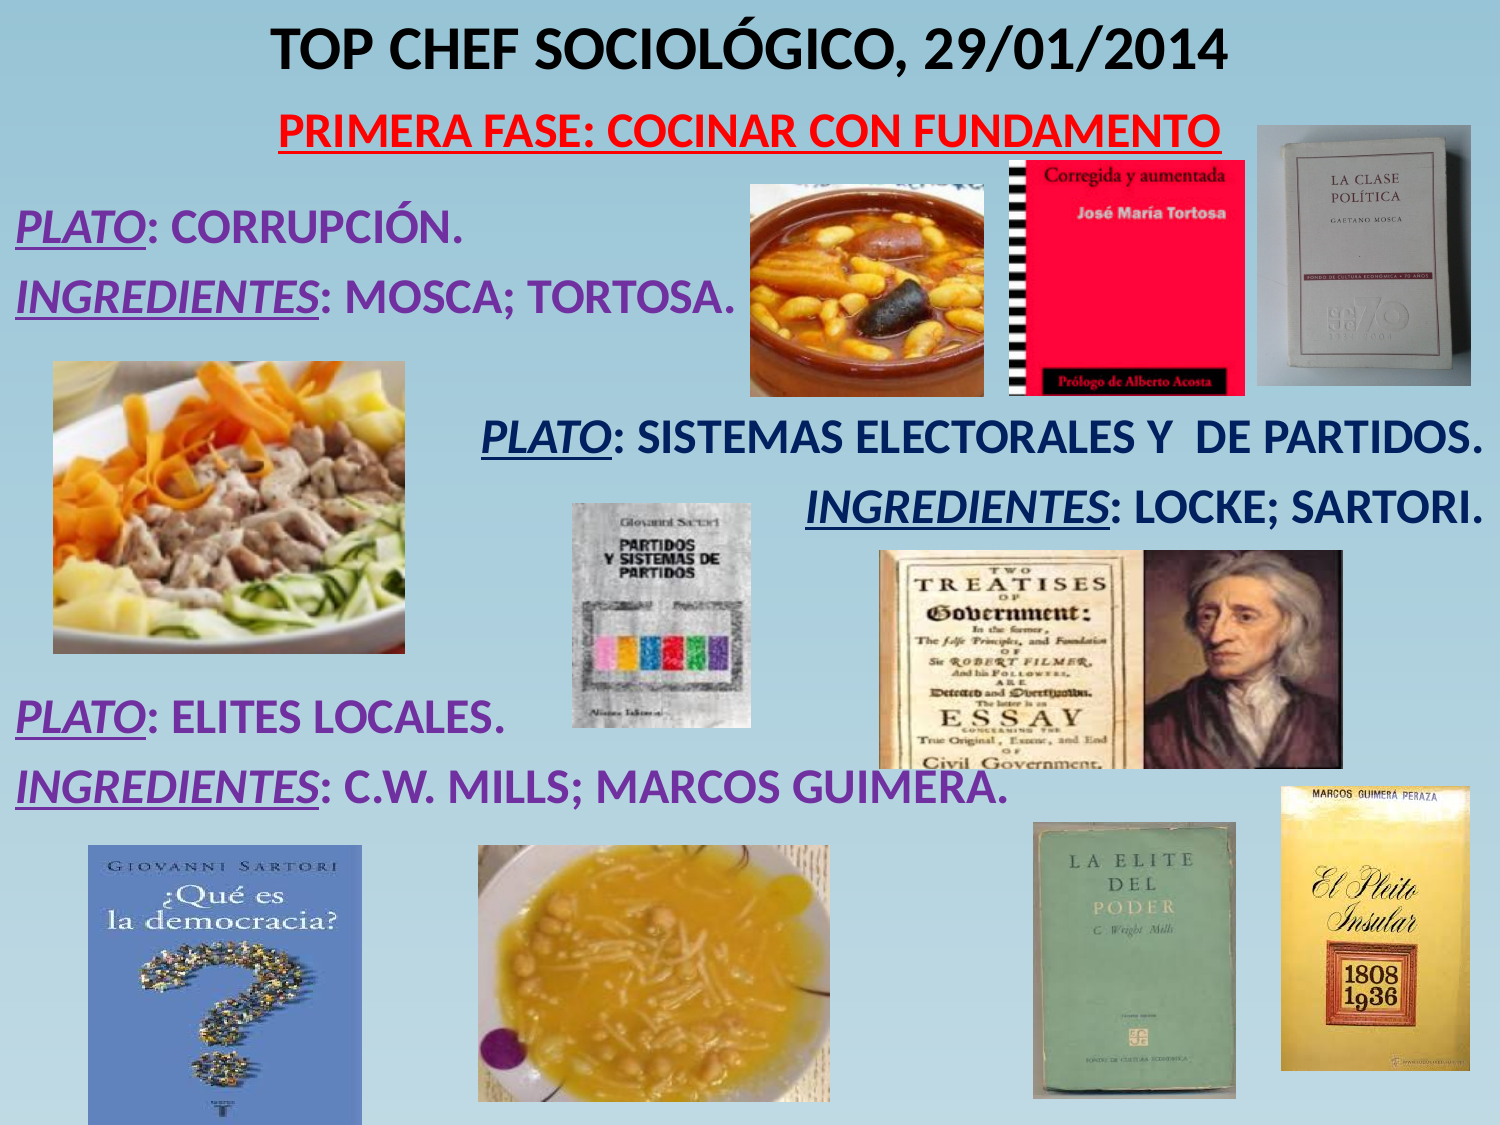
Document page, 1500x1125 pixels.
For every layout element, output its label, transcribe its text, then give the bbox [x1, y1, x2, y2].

picture [88, 845, 363, 1125]
title TOP CHEF SOCIOLÓGICO, 29/01/2014 [0, 0, 1500, 90]
picture [879, 550, 1343, 770]
picture [749, 184, 984, 398]
picture [572, 503, 752, 729]
picture [478, 845, 831, 1102]
picture [52, 361, 405, 655]
picture [1257, 125, 1471, 386]
picture [1009, 160, 1245, 396]
picture [1033, 822, 1236, 1099]
subtitle PRIMERA FASE: COCINAR CON FUNDAMENTO PLATO: CORRUPCIÓN. INGREDIENTES: MOSCA; TORTOSA. PLATO: SISTEMAS ELECTORALES Y DE PARTIDOS. INGREDIENTES: LOCKE; SARTORI. PLATO: ELITES LOCALES. INGREDIENTES: C.W. MILLS; MARCOS GUIMERÁ. [0, 90, 1500, 1125]
picture [1281, 786, 1470, 1071]
